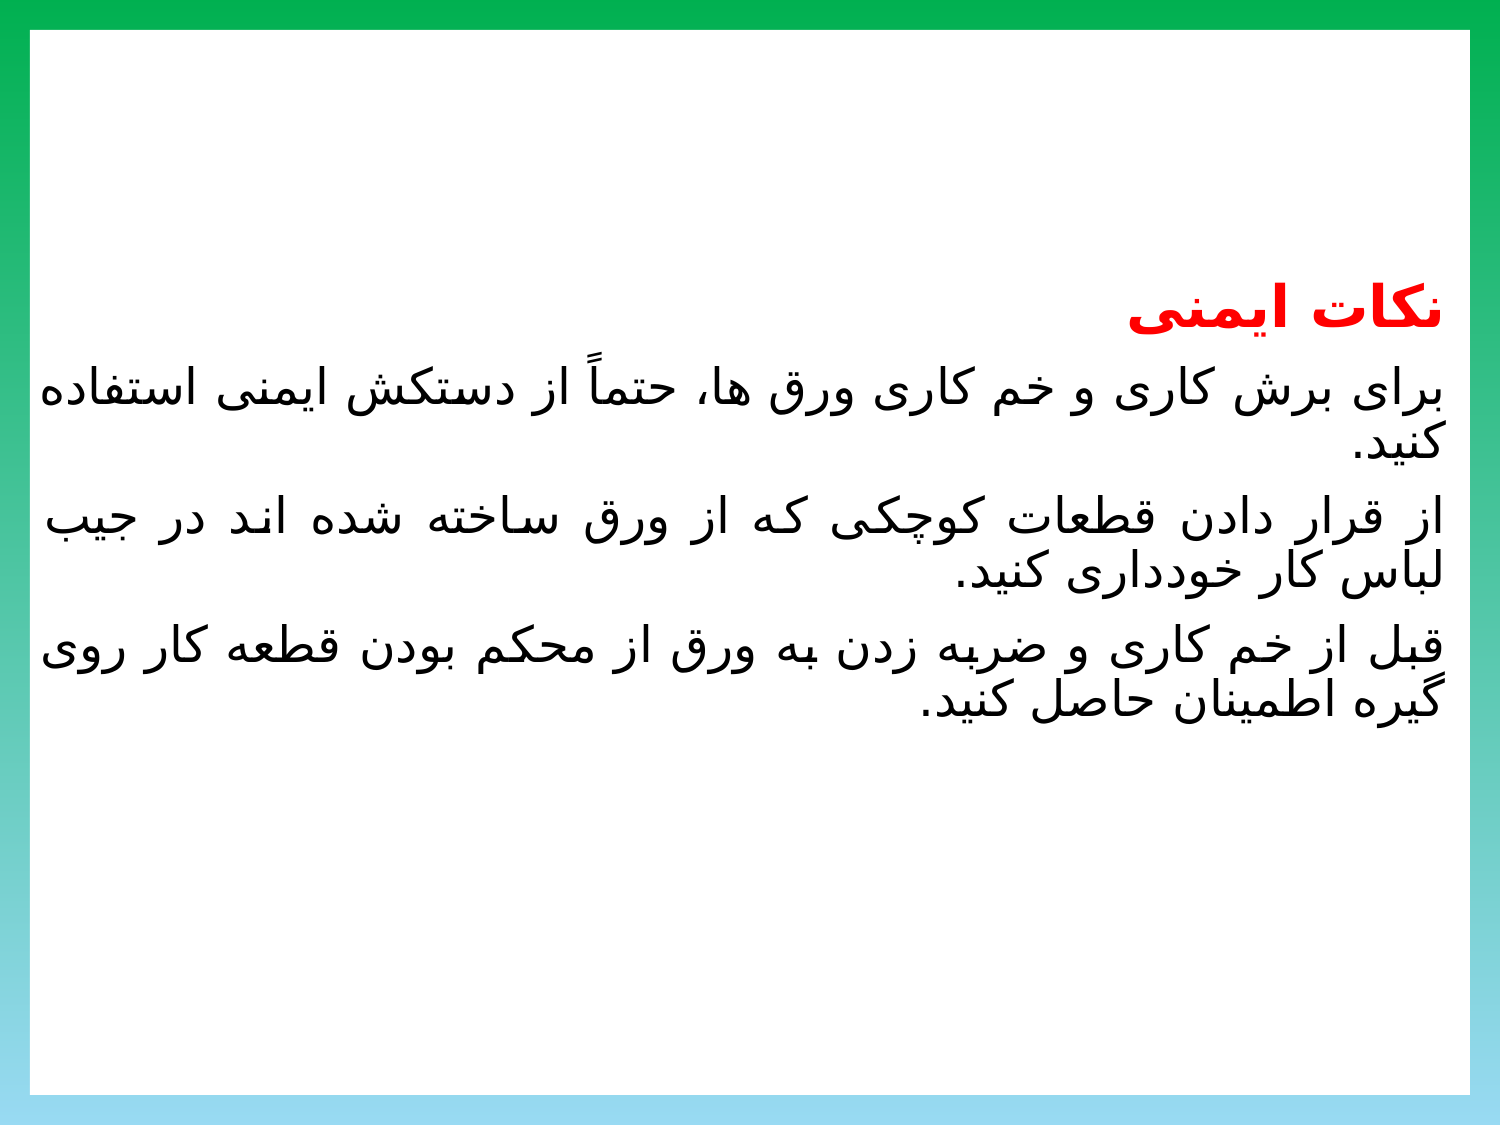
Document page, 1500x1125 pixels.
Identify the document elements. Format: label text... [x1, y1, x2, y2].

list نکات ایمنی برای برش کاری و خم کاری ورق ها، حتماً از دستکش ایمنی استفاده کنید. از قرار دادن قطعات کوچکی که از ورق ساخته شده اند در جیب لباس کار خودداری کنید. قبل از خم کاری و ضربه زدن به ورق از محکم بودن قطعه کار روی گیره اطمینان حاصل کنید. [23, 270, 1461, 504]
